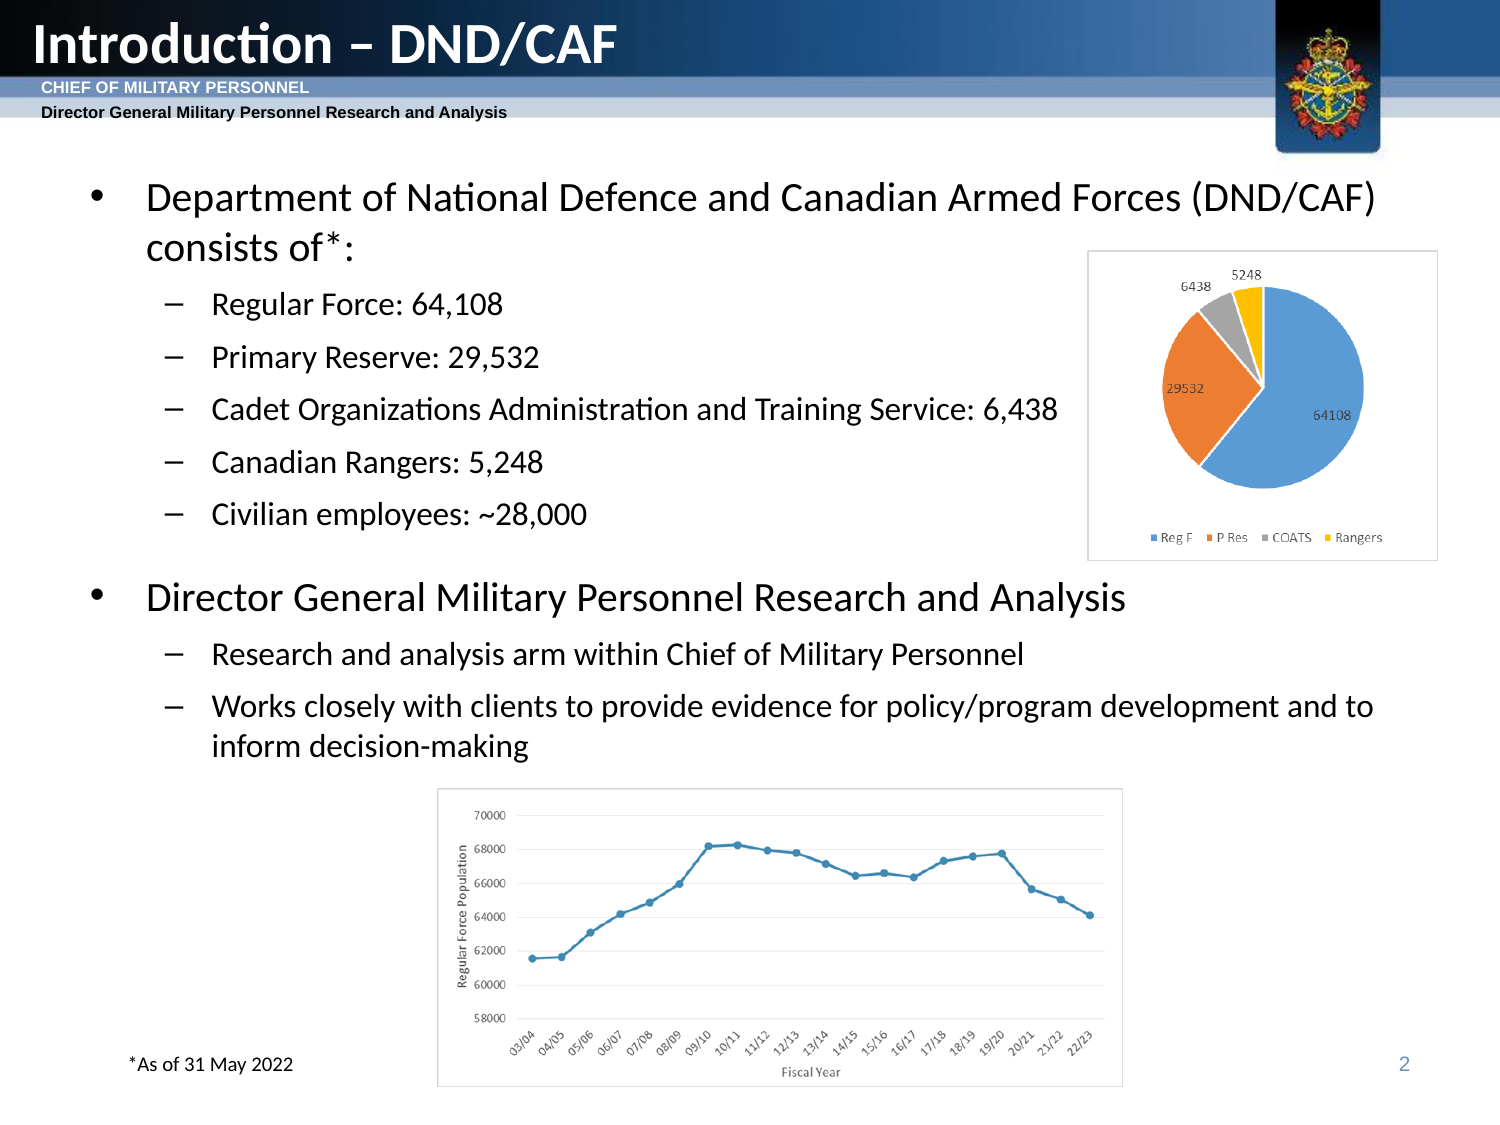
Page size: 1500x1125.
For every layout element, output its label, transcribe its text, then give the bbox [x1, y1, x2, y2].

slide_number 2 [1074, 1042, 1425, 1103]
picture [0, 0, 1500, 1125]
text_box Introduction – DND/CAF [17, 3, 1459, 79]
list Department of National Defence and Canadian Armed Forces (DND/CAF) consists of*: Regular Force: 64,108 Primary Reserve: 29,532 Cadet Organizations Administration and Training Service: 6,438 Canadian Rangers: 5,248 Civilian employees: ~28,000 Director General Military Personnel Research and Analysis Research and analysis arm within Chief of Military Personnel Works closely with clients to provide evidence for policy/program development and to inform decision-making [75, 162, 1425, 938]
footer *As of 31 May 2022 [112, 1042, 588, 1103]
